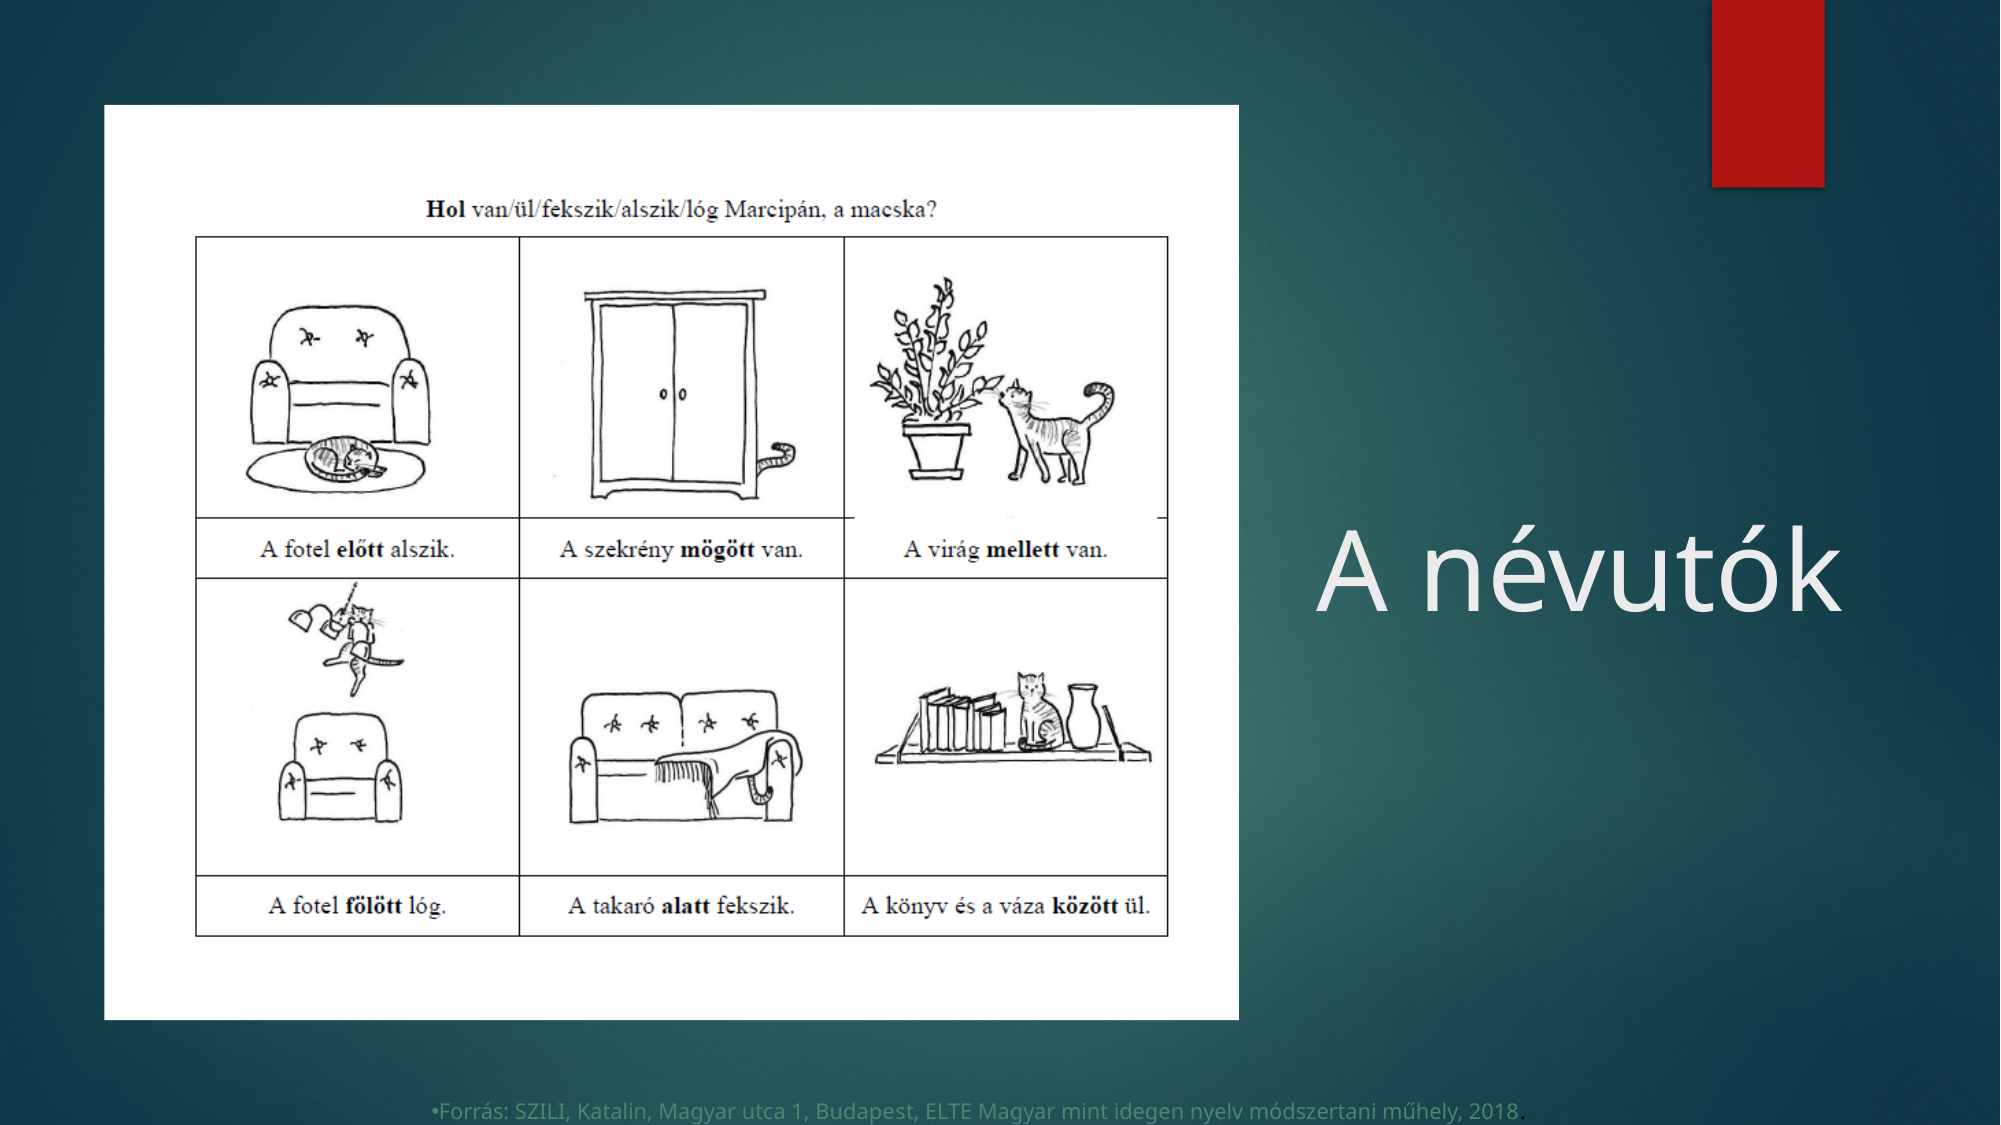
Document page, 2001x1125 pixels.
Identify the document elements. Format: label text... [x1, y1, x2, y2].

text_box [0, 0, 2000, 1125]
picture [156, 177, 1187, 949]
text_box [1711, 0, 1825, 188]
title A névutók [1301, 483, 1938, 642]
text_box Forrás: SZILI, Katalin, Magyar utca 1, Budapest, ELTE Magyar mint idegen nyelv módszertani műhely, 2018. [416, 1093, 1689, 1125]
text_box [103, 103, 1240, 1022]
